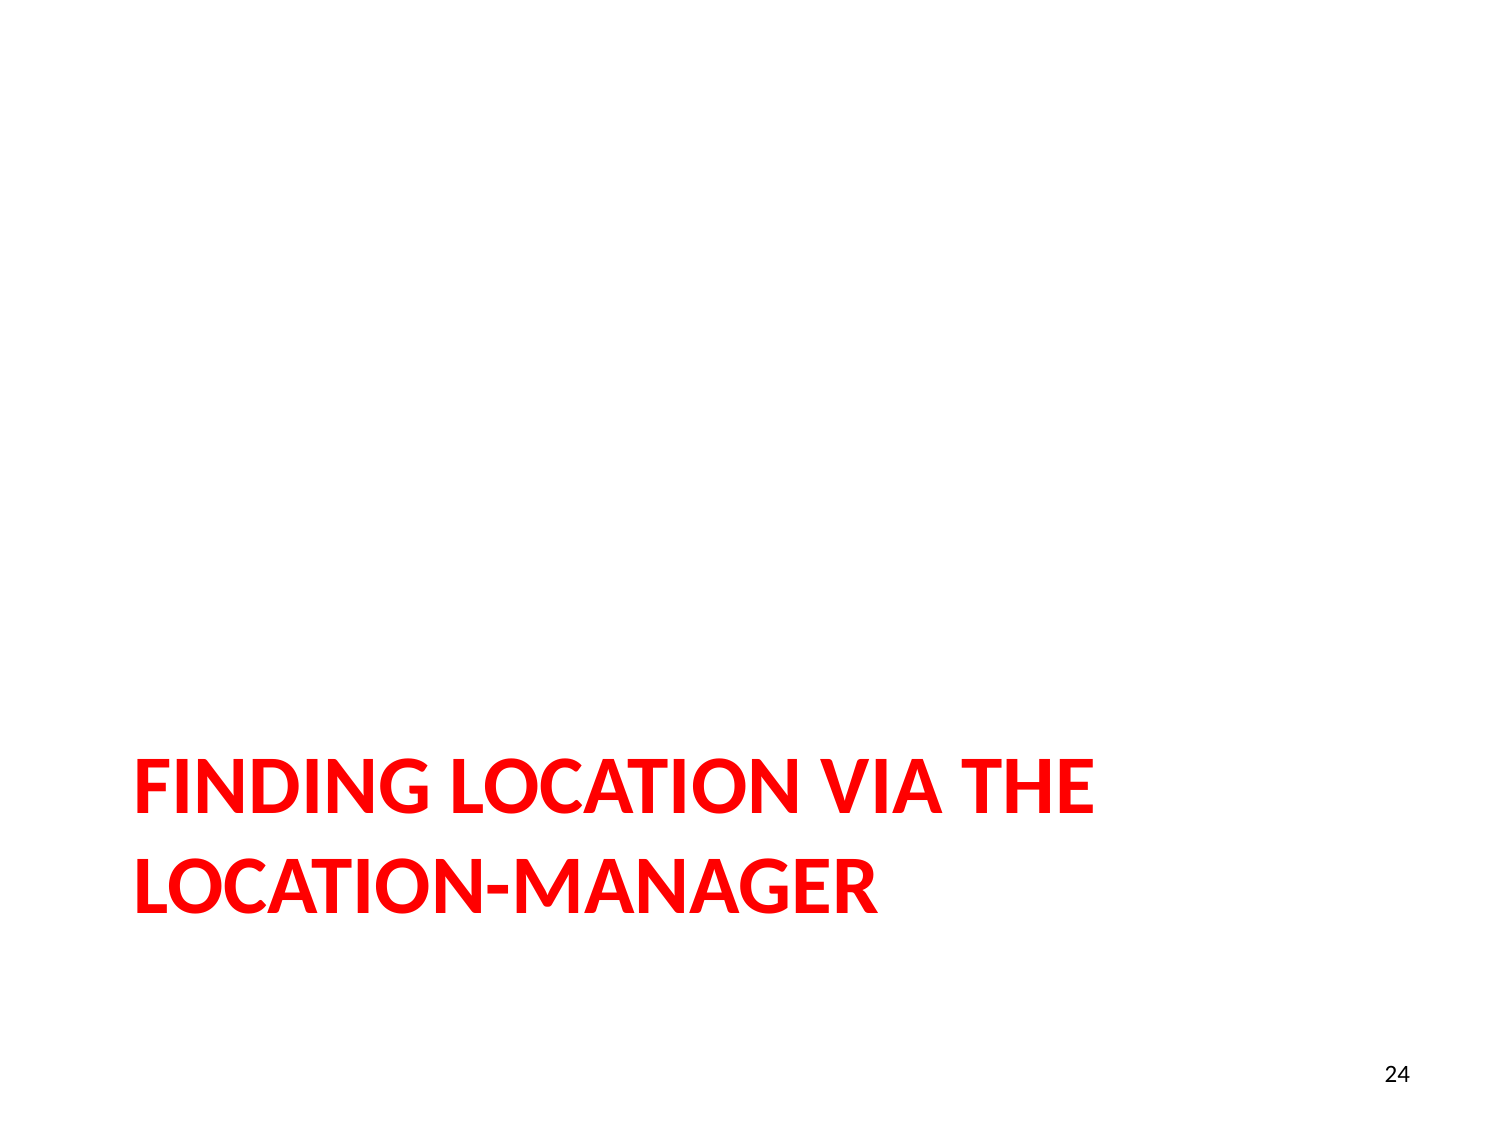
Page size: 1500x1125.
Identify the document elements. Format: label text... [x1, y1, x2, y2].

slide_number 24 [1074, 1042, 1425, 1103]
title Finding Location Via the Location-Manager [118, 722, 1394, 947]
